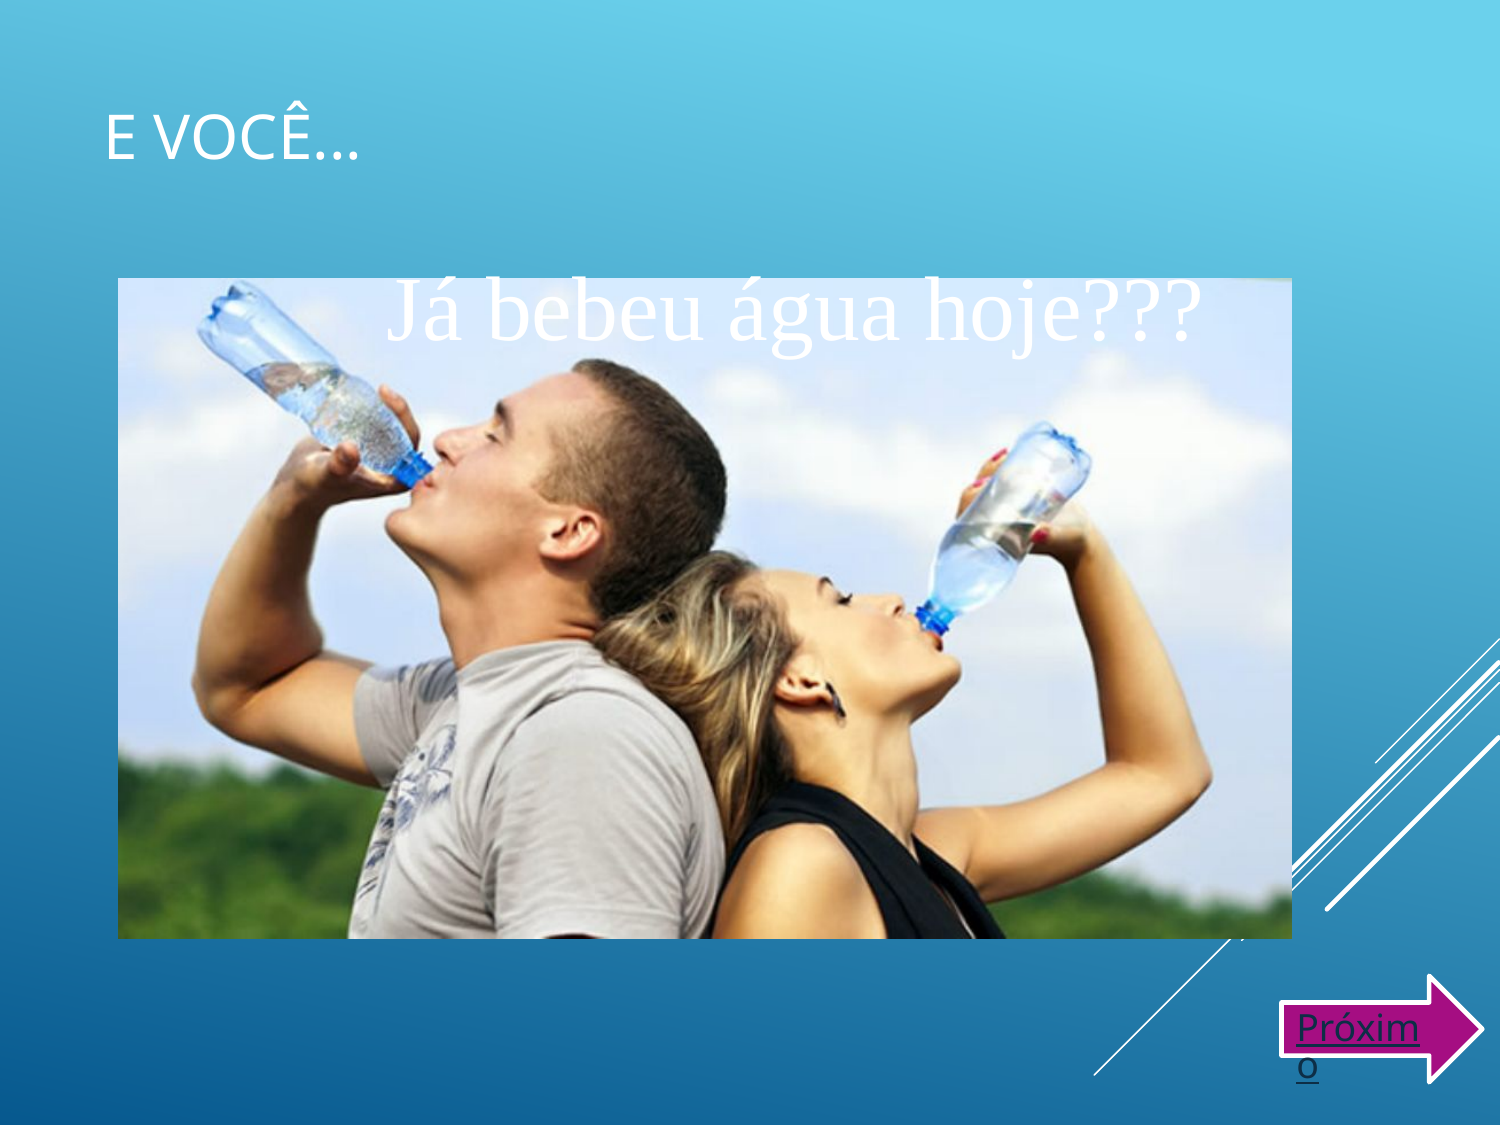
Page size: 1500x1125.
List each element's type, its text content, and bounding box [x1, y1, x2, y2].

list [118, 278, 1293, 940]
text_box Já bebeu água hoje??? [371, 241, 1363, 367]
text_box Próximo [1279, 973, 1485, 1085]
title E você... [88, 90, 1323, 180]
